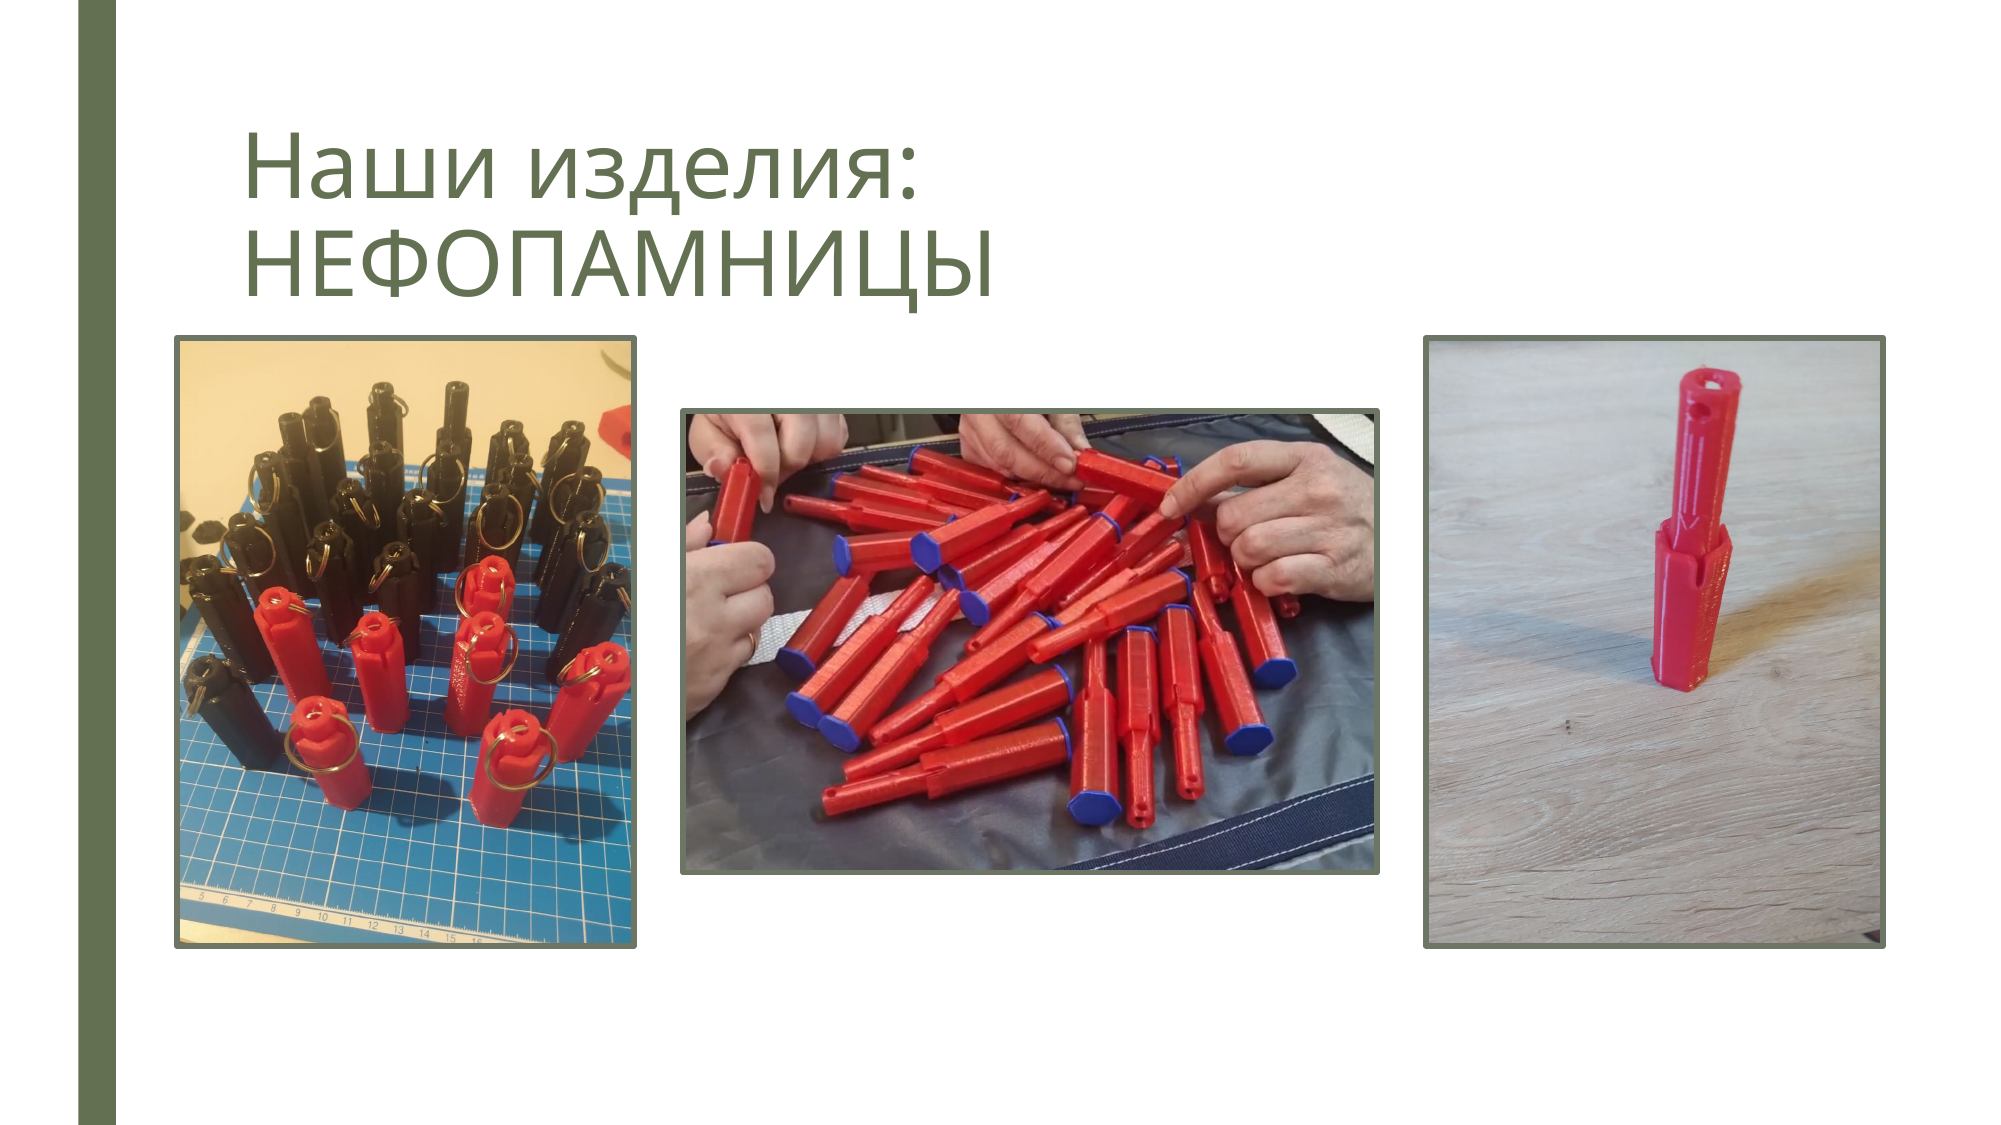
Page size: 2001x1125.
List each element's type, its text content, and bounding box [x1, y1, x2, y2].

picture [686, 413, 1374, 870]
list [1428, 340, 1881, 943]
picture [179, 340, 632, 943]
title Наши изделия: НЕФОПАМНИЦЫ [225, 112, 1800, 357]
